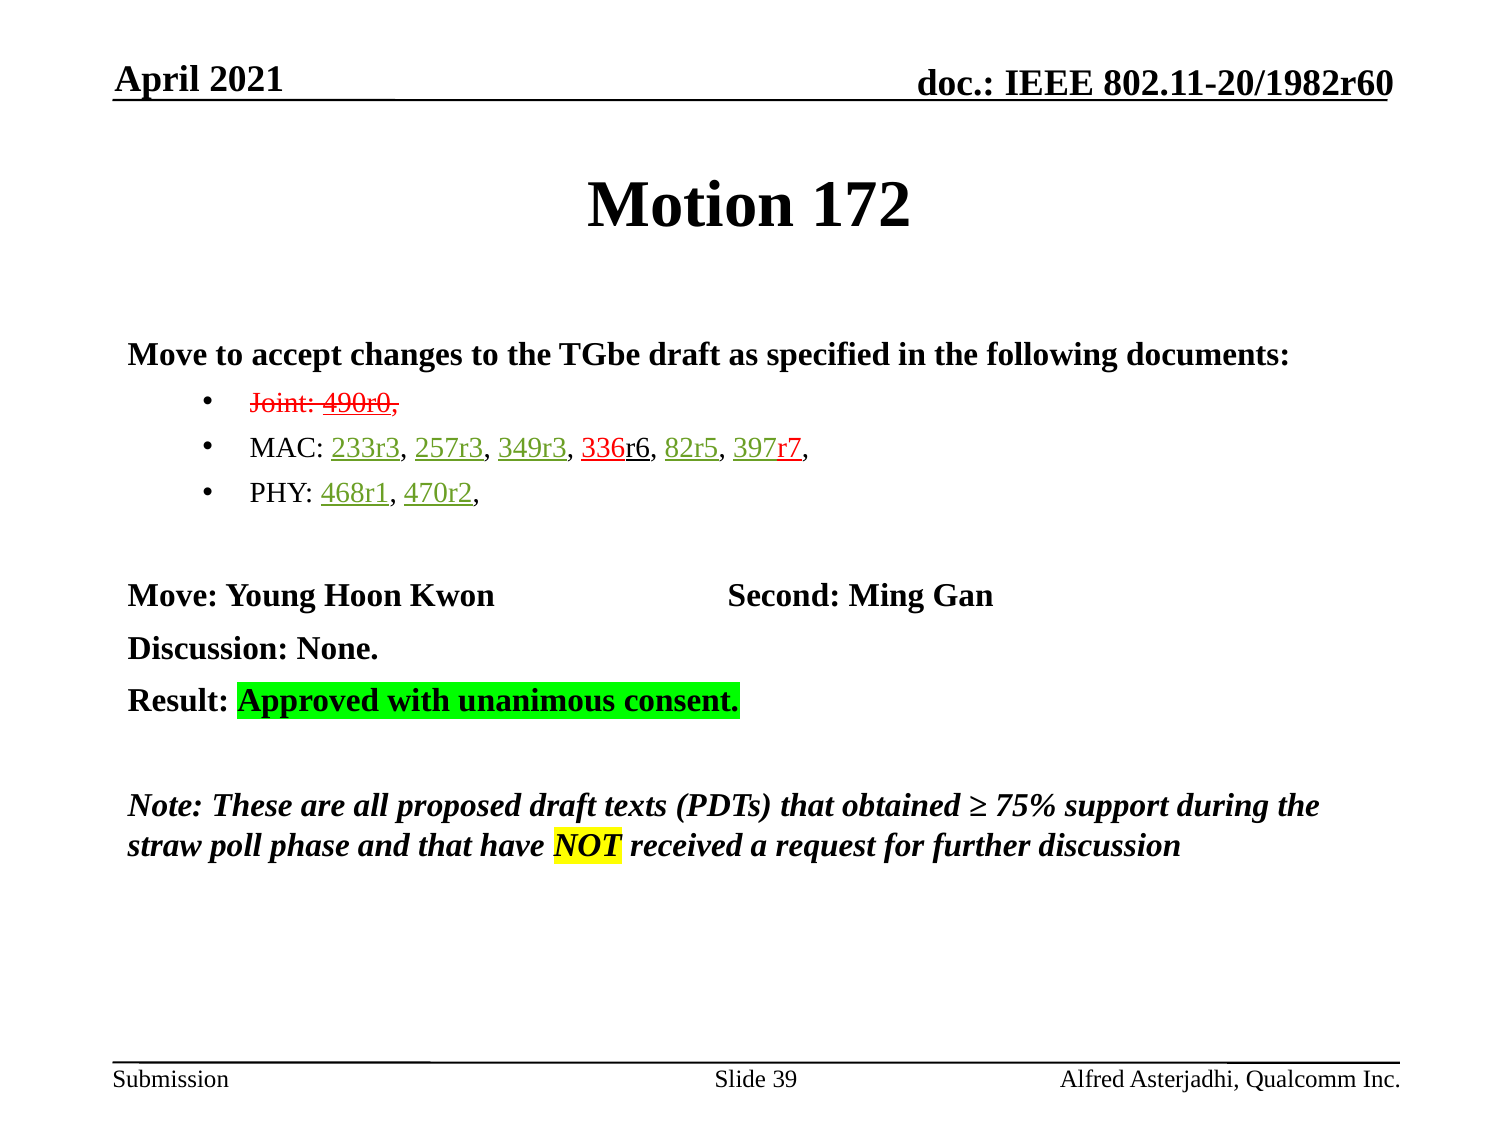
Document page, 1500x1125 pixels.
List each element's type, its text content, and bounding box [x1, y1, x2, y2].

footer Alfred Asterjadhi, Qualcomm Inc. [878, 1061, 1402, 1093]
title Motion 172 [112, 112, 1388, 288]
list Move to accept changes to the TGbe draft as specified in the following documents: Joint: 490r0, MAC: 233r3, 257r3, 349r3, 336r6, 82r5, 397r7, PHY: 468r1, 470r2, Move: Young Hoon Kwon Second: Ming Gan Discussion: None. Result: Approved with unanimous consent. Note: These are all proposed draft texts (PDTs) that obtained ≥ 75% support during the straw poll phase and that have NOT received a request for further discussion [112, 324, 1388, 1000]
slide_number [114, 54, 423, 100]
slide_number Slide 39 [712, 1061, 800, 1123]
